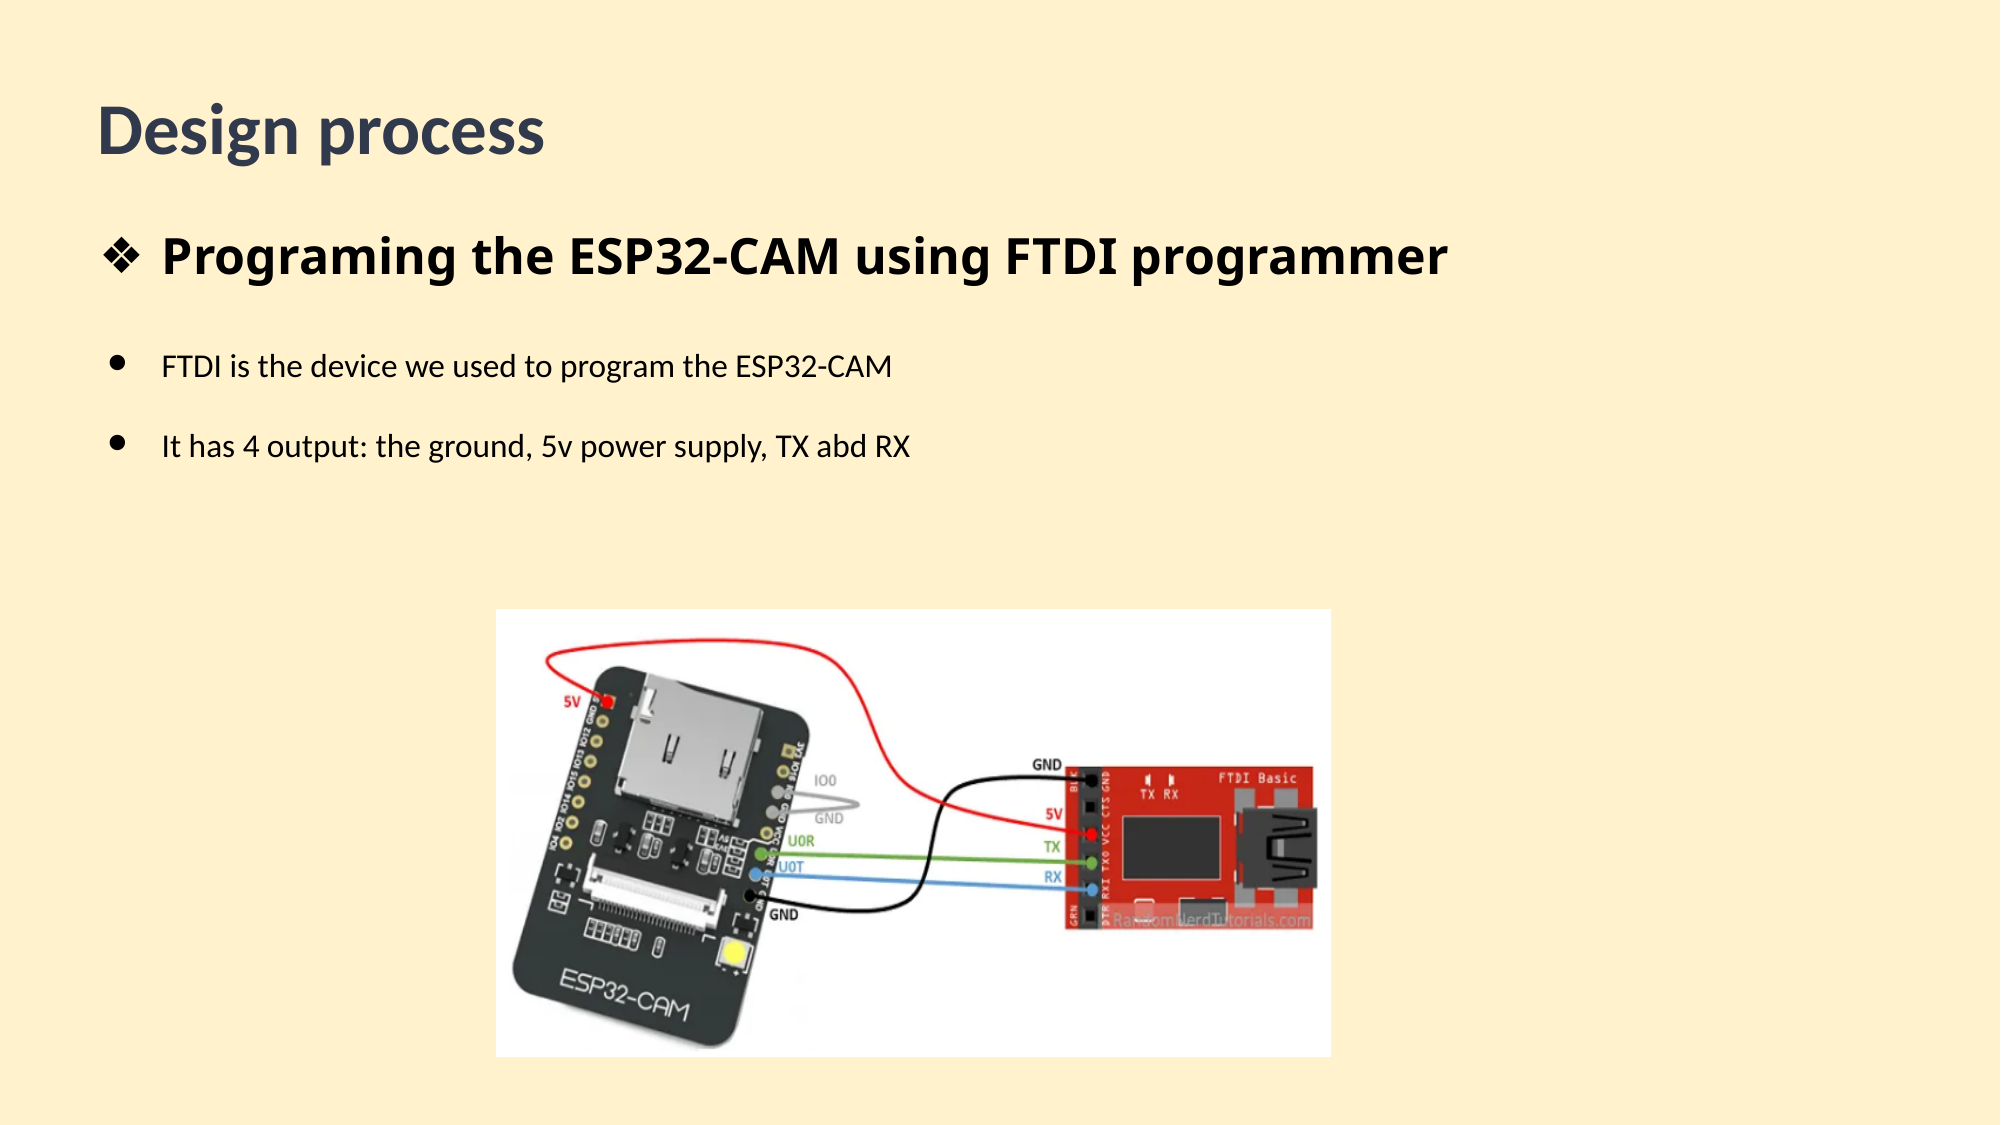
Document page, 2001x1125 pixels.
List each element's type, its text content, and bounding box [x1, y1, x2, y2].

picture [496, 608, 1332, 1058]
text_box Programing the ESP32-CAM using FTDI programmer FTDI is the device we used to program the ESP32-CAM It has 4 output: the ground, 5v power supply, TX abd RX [71, 209, 1828, 1091]
text_box Design process [82, 66, 1881, 193]
